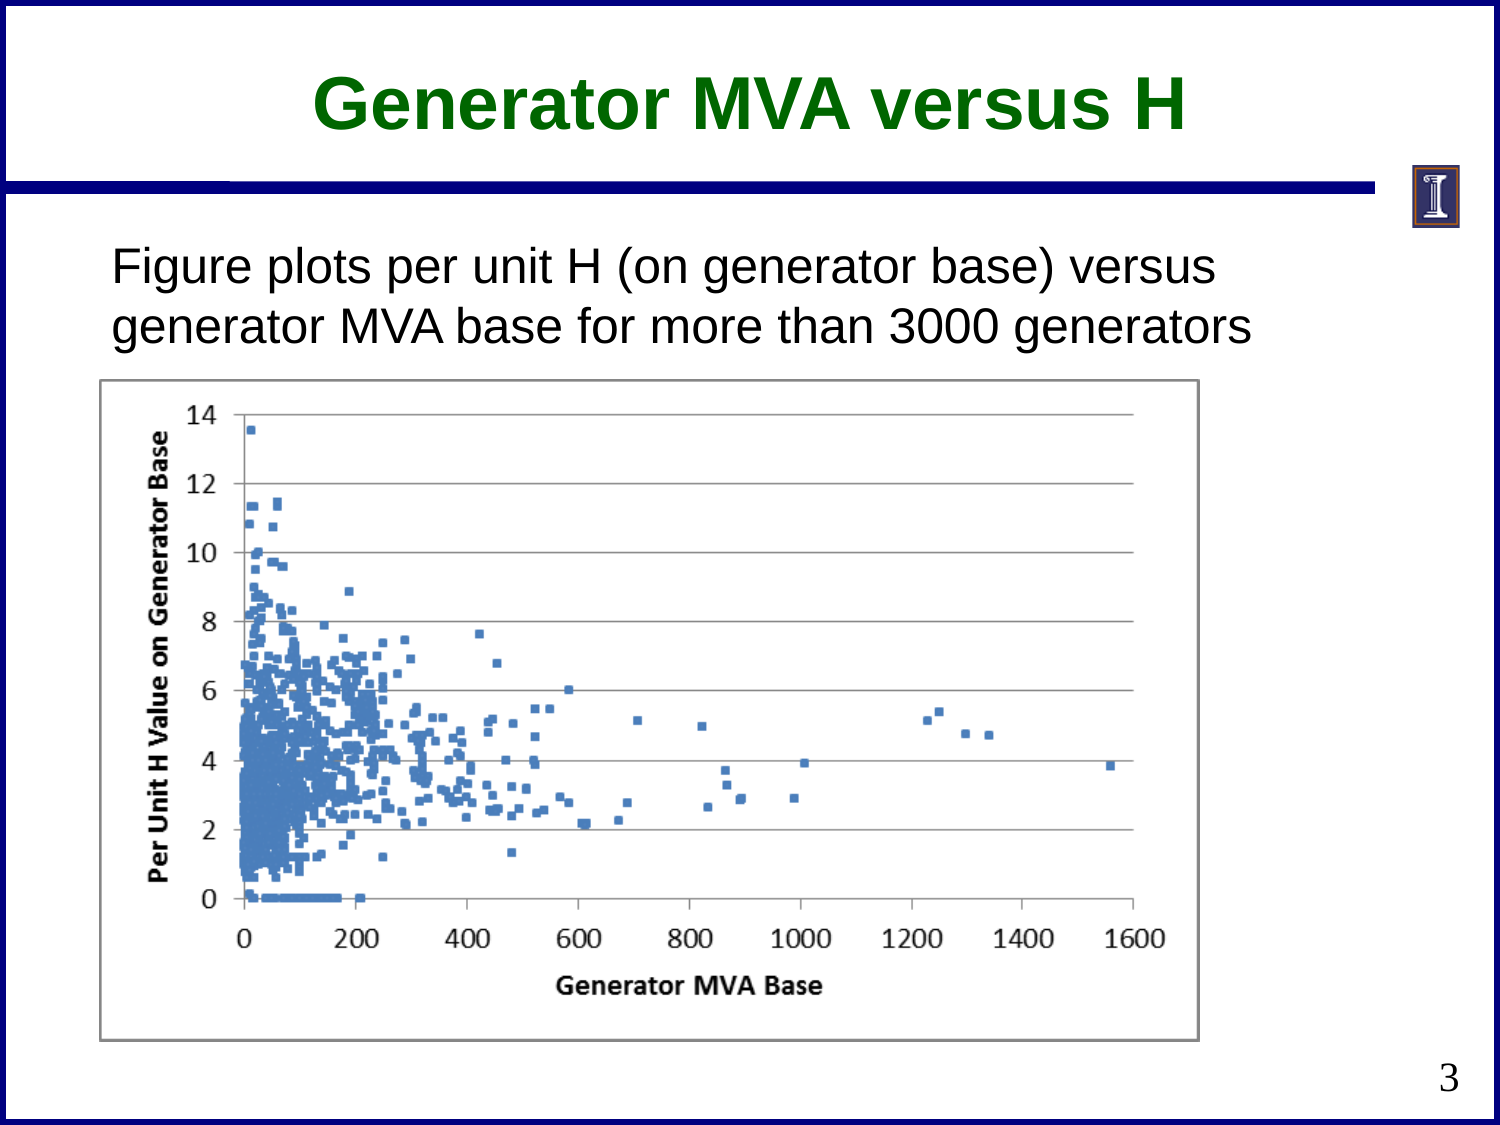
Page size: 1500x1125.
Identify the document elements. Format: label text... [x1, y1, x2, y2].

slide_number 3 [1162, 1037, 1476, 1113]
picture [1412, 165, 1460, 228]
text_box Figure plots per unit H (on generator base) versus generator MVA base for more than 3000 generators [96, 226, 1269, 362]
title Generator MVA versus H [112, 37, 1388, 163]
picture [99, 379, 1201, 1042]
